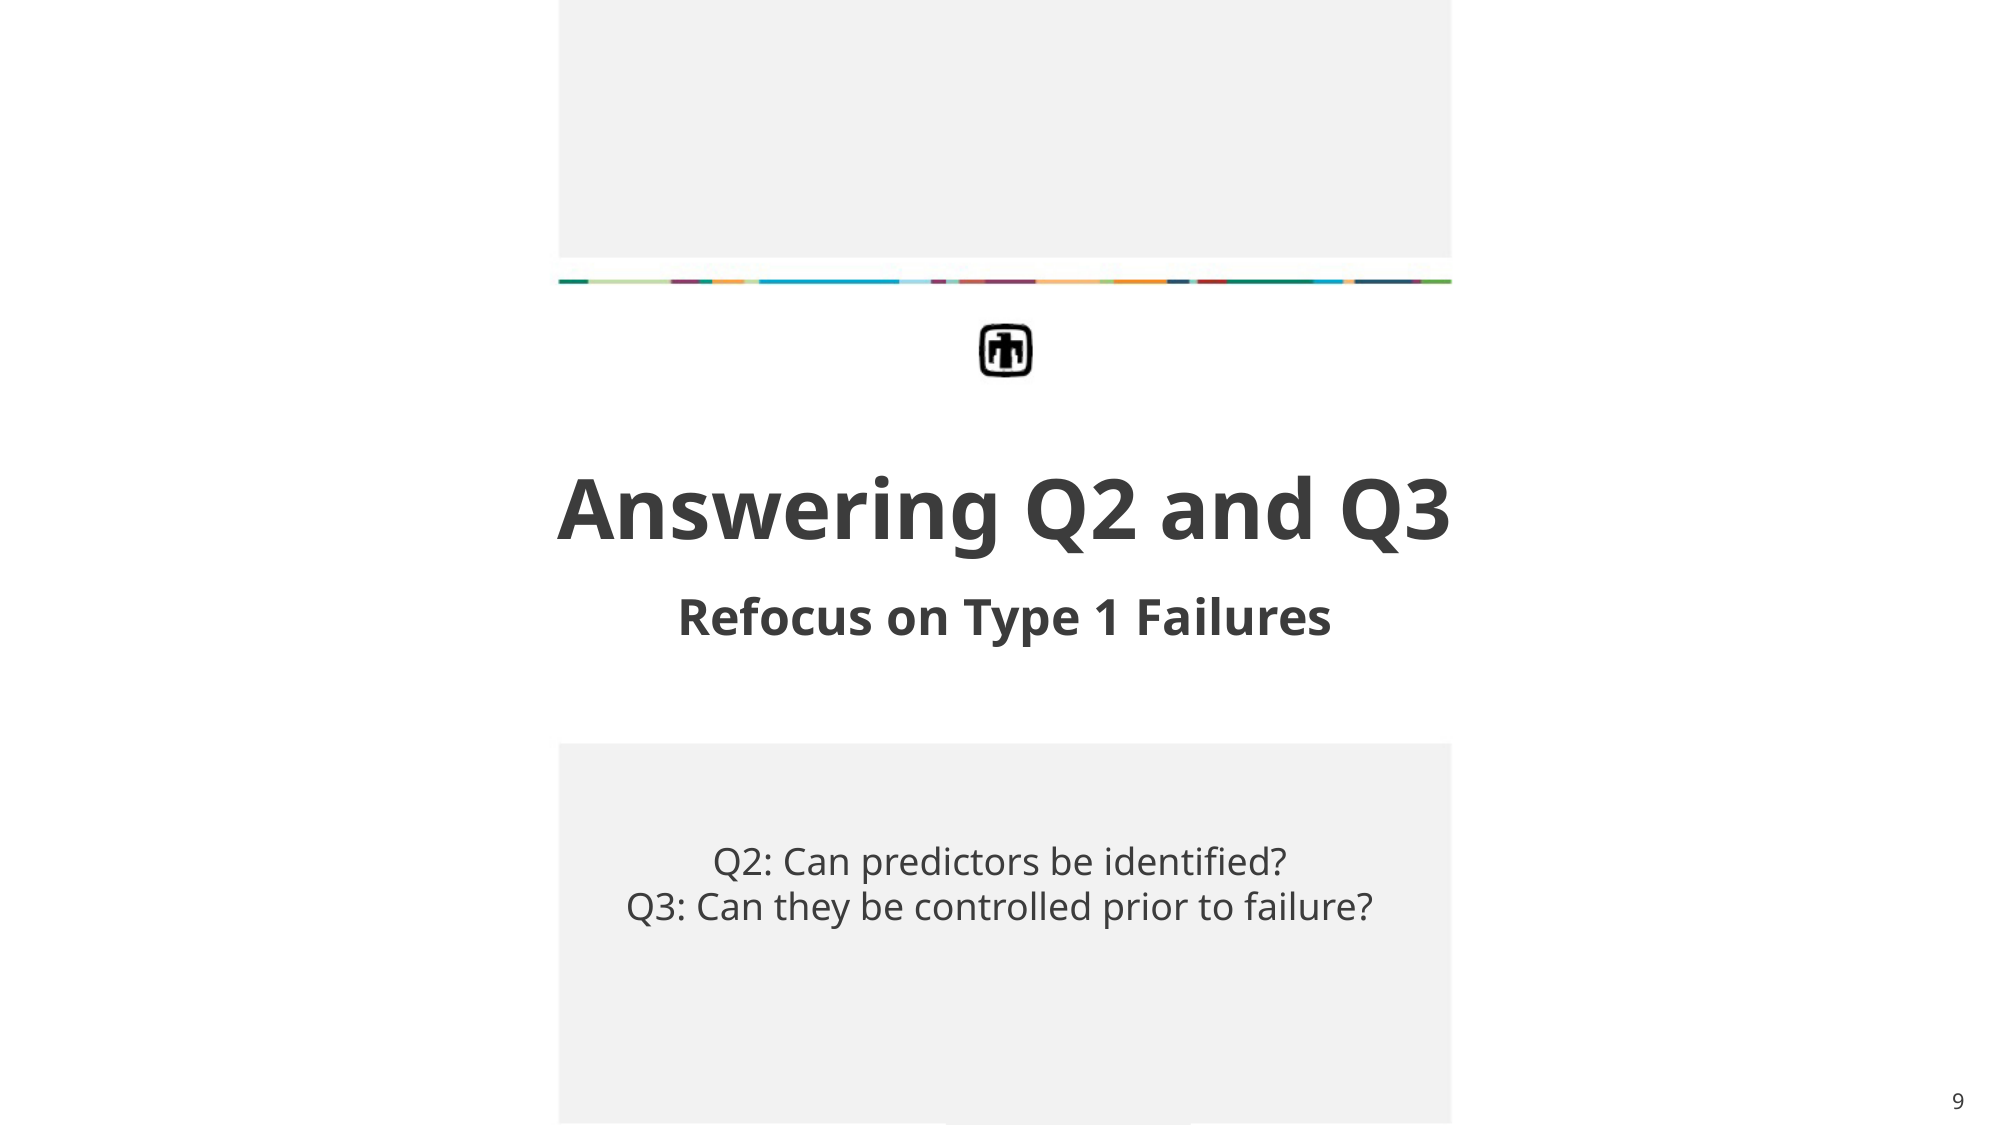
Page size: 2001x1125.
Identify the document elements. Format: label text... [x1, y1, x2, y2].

list Answering Q2 and Q3 Refocus on Type 1 Failures [128, 429, 1882, 672]
picture [0, 0, 2001, 1125]
text_box Q2: Can predictors be identified? Q3: Can they be controlled prior to failure? [610, 830, 1389, 936]
